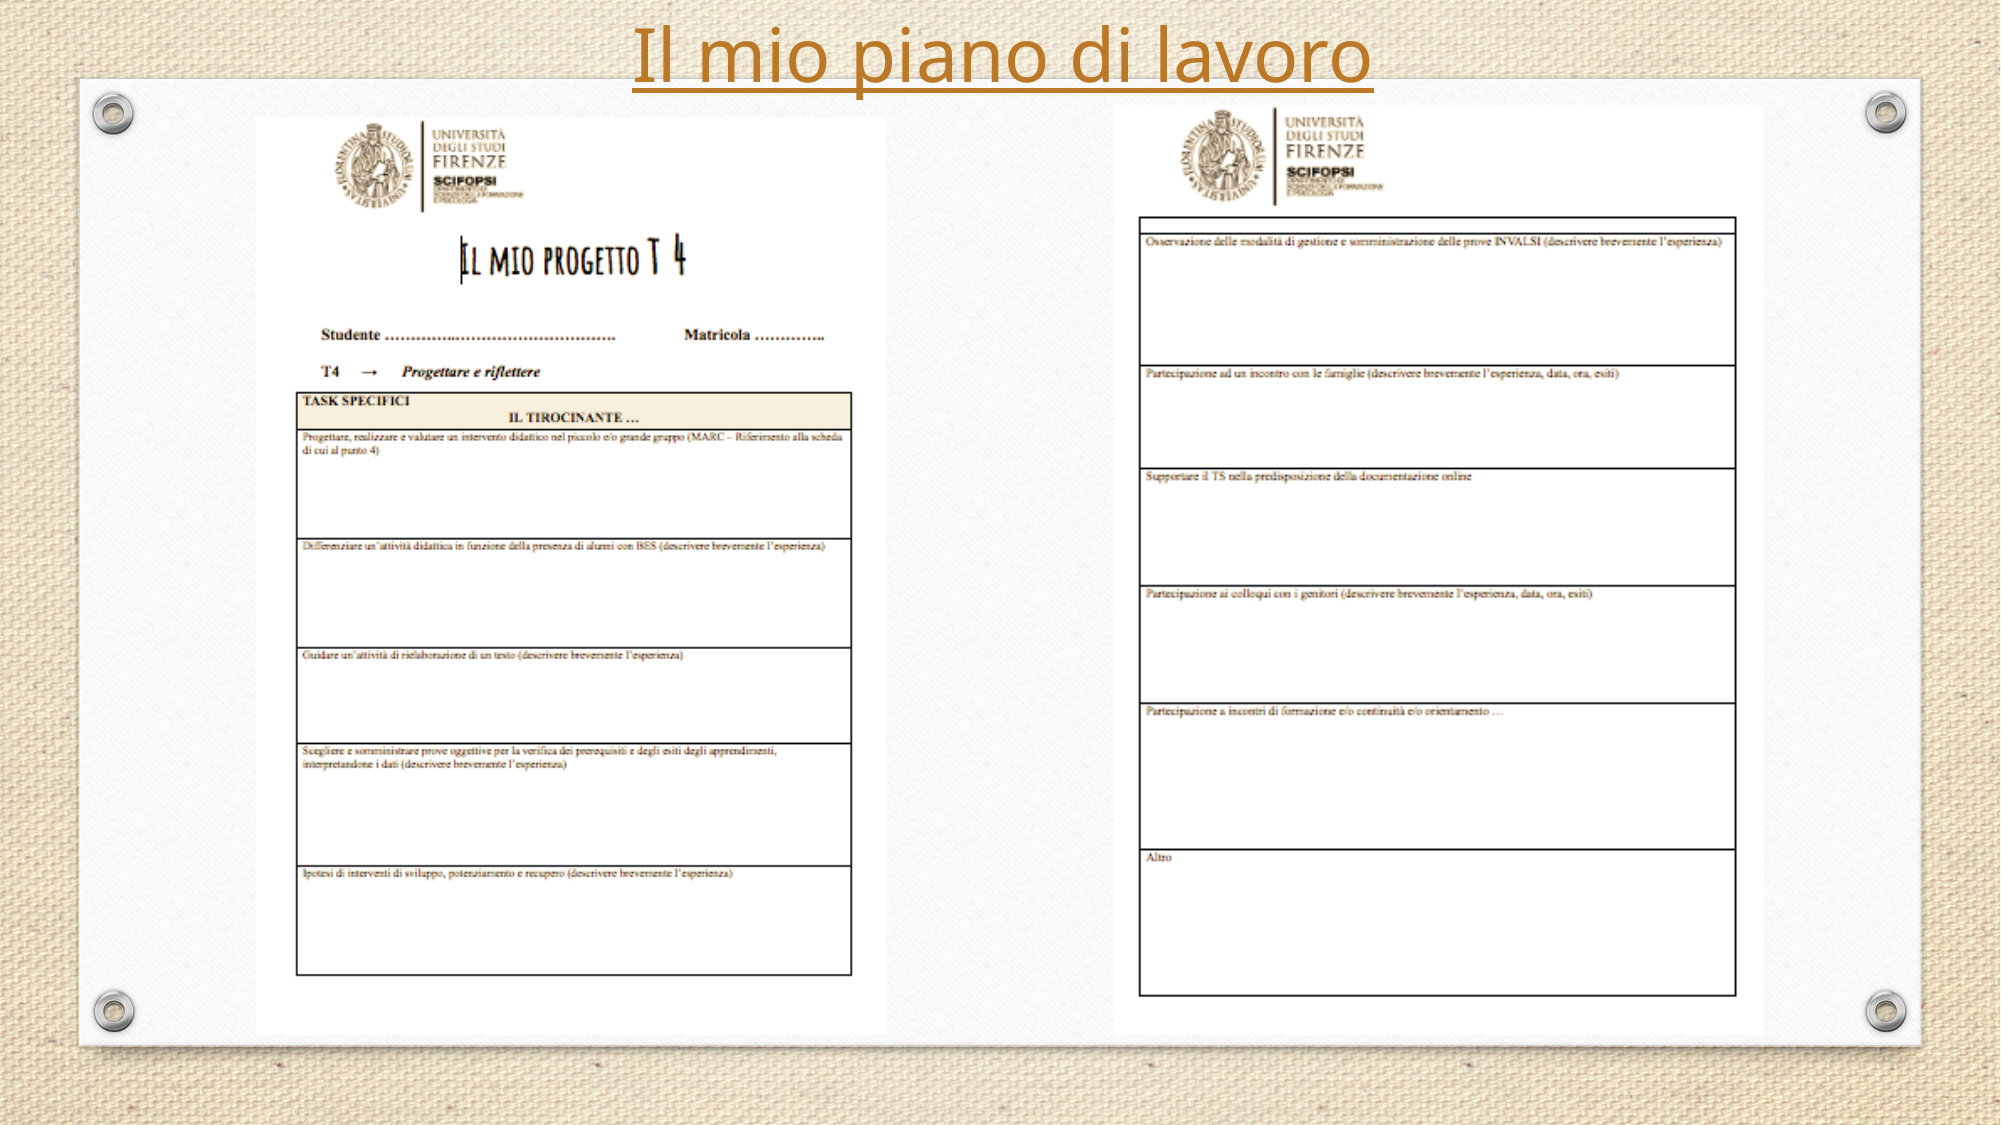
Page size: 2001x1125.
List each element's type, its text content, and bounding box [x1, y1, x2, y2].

text_box Il mio piano di lavoro [617, 0, 1390, 117]
picture [0, 0, 2001, 1125]
